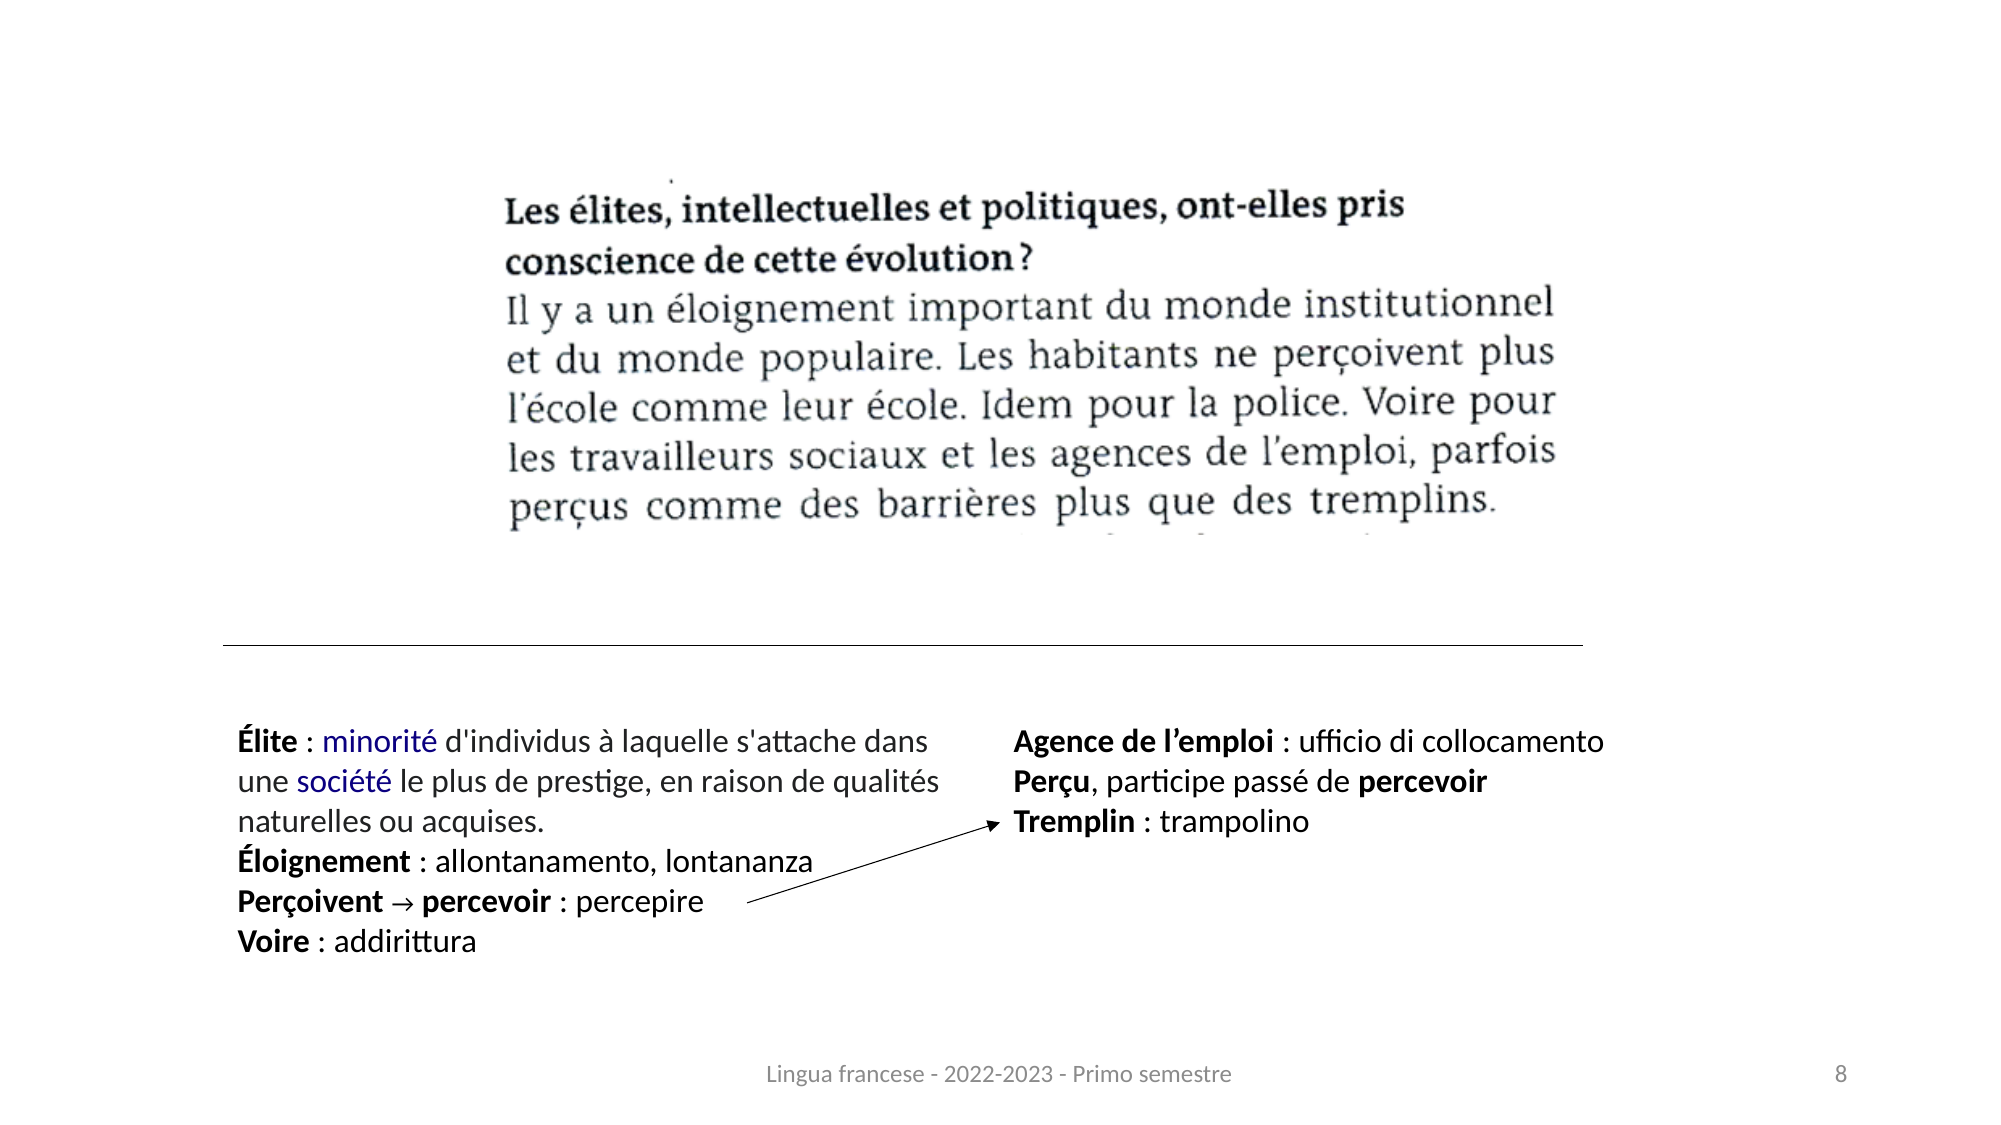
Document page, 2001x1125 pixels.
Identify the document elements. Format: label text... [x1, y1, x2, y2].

footer Lingua francese - 2022-2023 - Primo semestre [662, 1042, 1338, 1103]
slide_number 8 [1412, 1042, 1863, 1103]
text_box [747, 822, 1001, 903]
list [466, 145, 1583, 535]
text_box Élite : minorité d'individus à laquelle s'attache dans une société le plus de prestige, en raison de qualités naturelles ou acquises. Éloignement : allontanamento, lontananza Perçoivent → percevoir : percepire Voire : addirittura Agence de l’emploi : ufficio di collocamento Perçu, participe passé de percevoir Tremplin : trampolino [222, 712, 1805, 974]
